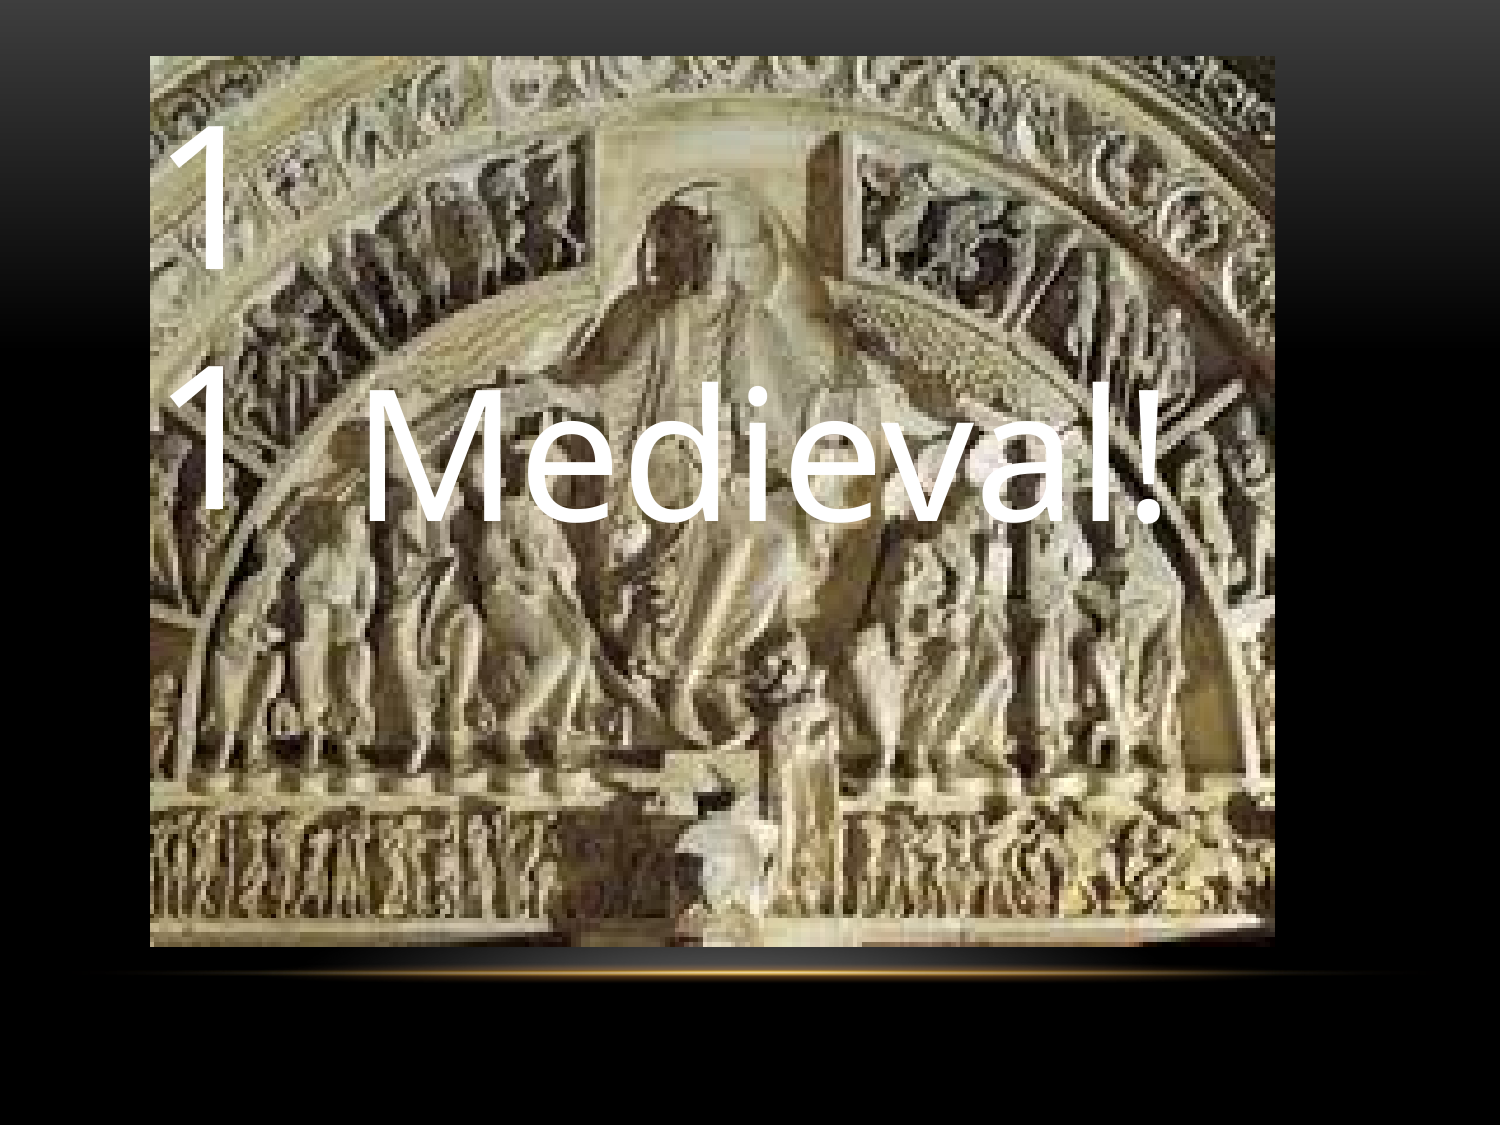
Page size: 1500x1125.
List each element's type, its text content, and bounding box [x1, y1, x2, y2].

text_box 11 [137, 62, 144, 558]
picture [0, 0, 1500, 1125]
